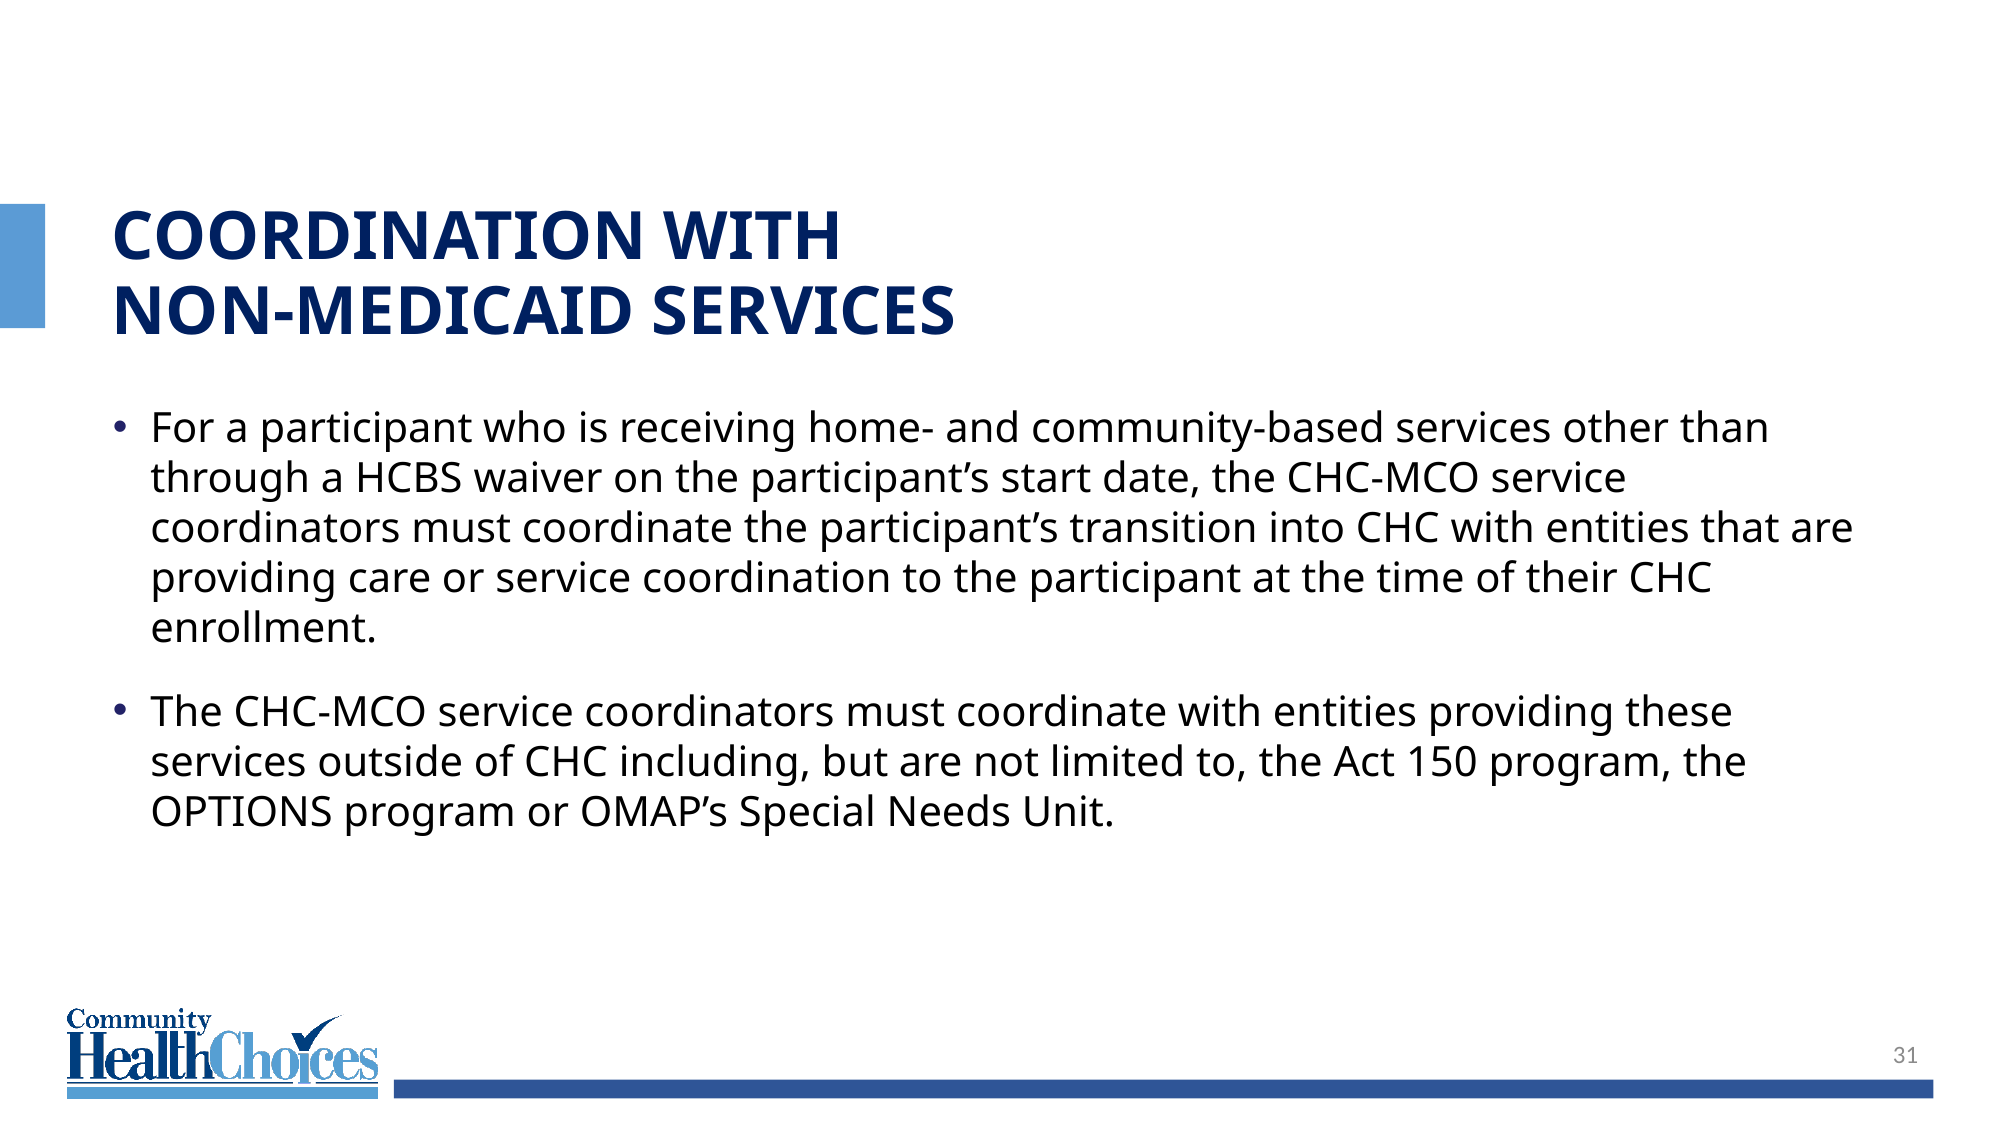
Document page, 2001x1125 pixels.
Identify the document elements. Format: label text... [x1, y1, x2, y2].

text_box [0, 203, 46, 329]
list For a participant who is receiving home- and community-based services other than through a HCBS waiver on the participant’s start date, the CHC-MCO service coordinators must coordinate the participant’s transition into CHC with entities that are providing care or service coordination to the participant at the time of their CHC enrollment. The CHC-MCO service coordinators must coordinate with entities providing these services outside of CHC including, but are not limited to, the Act 150 program, the OPTIONS program or OMAP’s Special Needs Unit. [97, 393, 1900, 952]
picture [67, 1008, 378, 1099]
list COORDINATION WITH NON-MEDICAID SERVICES [96, 189, 1677, 300]
text_box [393, 1079, 1934, 1099]
slide_number 31 [1483, 1023, 1934, 1084]
